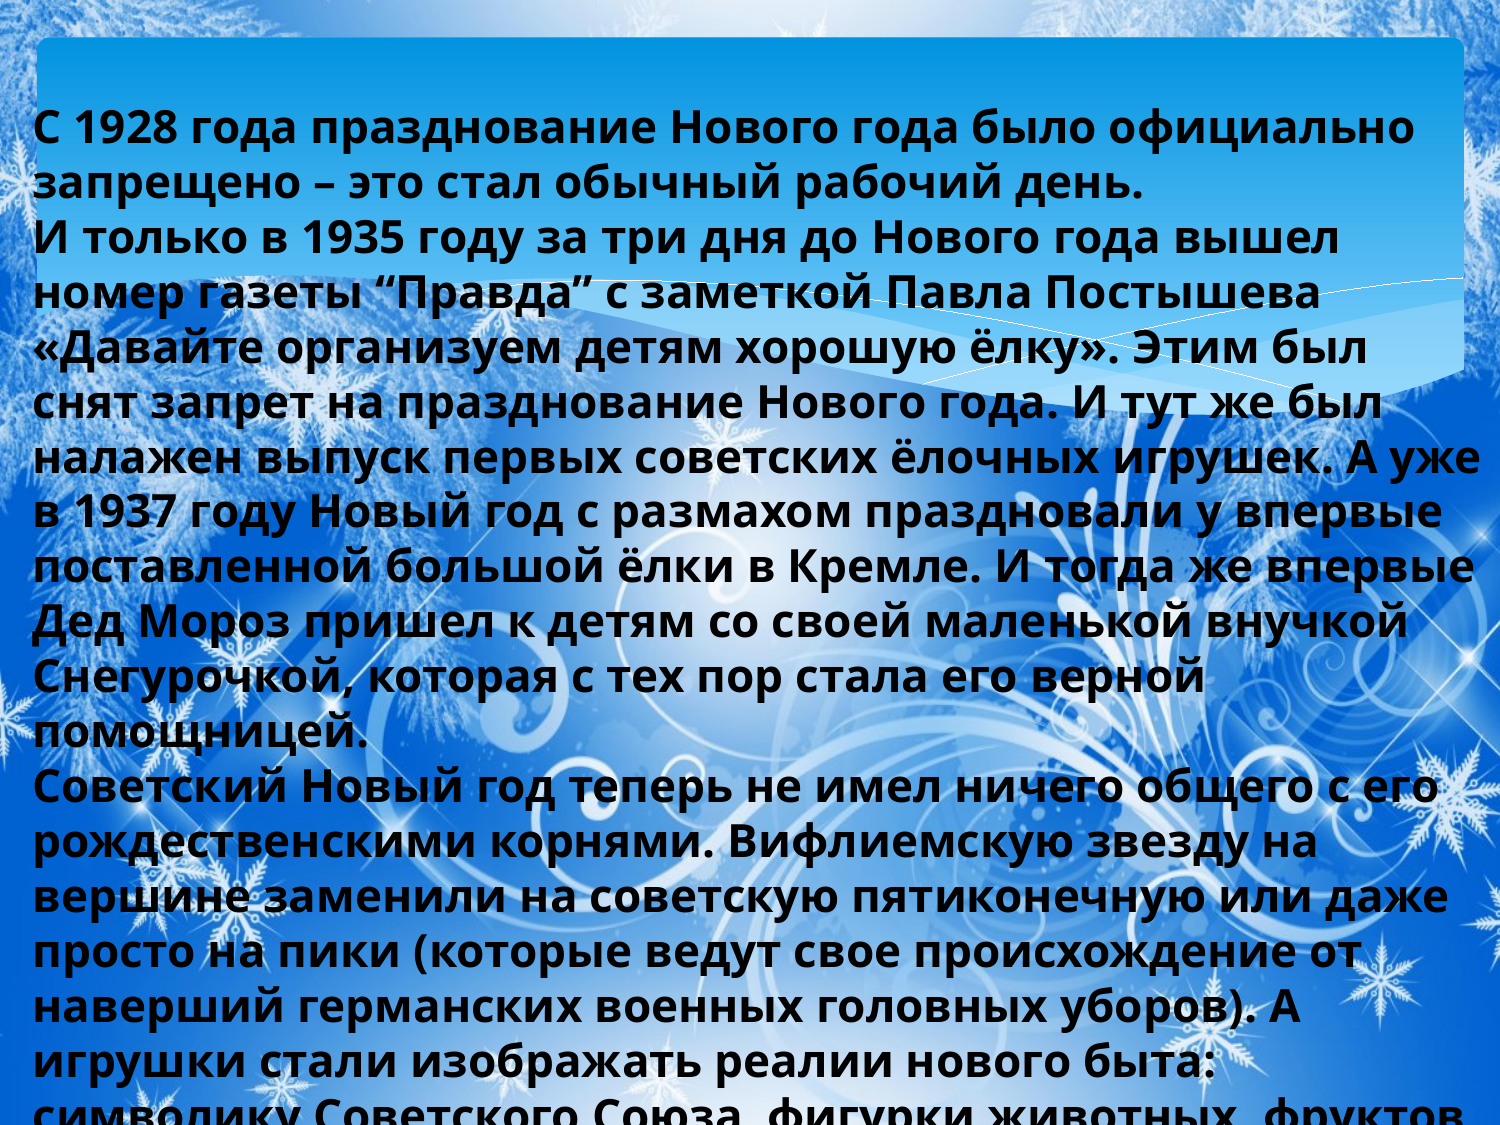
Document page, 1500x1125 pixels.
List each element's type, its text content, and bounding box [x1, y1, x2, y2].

text_box С 1928 года празднование Нового года было официально запрещено – это стал обычный рабочий день. И только в 1935 году за три дня до Нового года вышел номер газеты “Правда” с заметкой Павла Постышева «Давайте организуем детям хорошую ёлку». Этим был снят запрет на празднование Нового года. И тут же был налажен выпуск первых советских ёлочных игрушек. А уже в 1937 году Новый год с размахом праздновали у впервые поставленной большой ёлки в Кремле. И тогда же впервые Дед Мороз пришел к детям со своей маленькой внучкой Снегурочкой, которая с тех пор стала его верной помощницей. Советский Новый год теперь не имел ничего общего с его рождественскими корнями. Вифлиемскую звезду на вершине заменили на советскую пятиконечную или даже просто на пики (которые ведут свое происхождение от наверший германских военных головных уборов). А игрушки стали изображать реалии нового быта: символику Советского Союза, фигурки животных, фруктов и овощей, парашютистов, дирижаблей и планеров. И только у картонных ёлочных снежинок сохранилось лицо ангелочка. [17, 89, 1500, 1125]
picture [0, 0, 1500, 1125]
